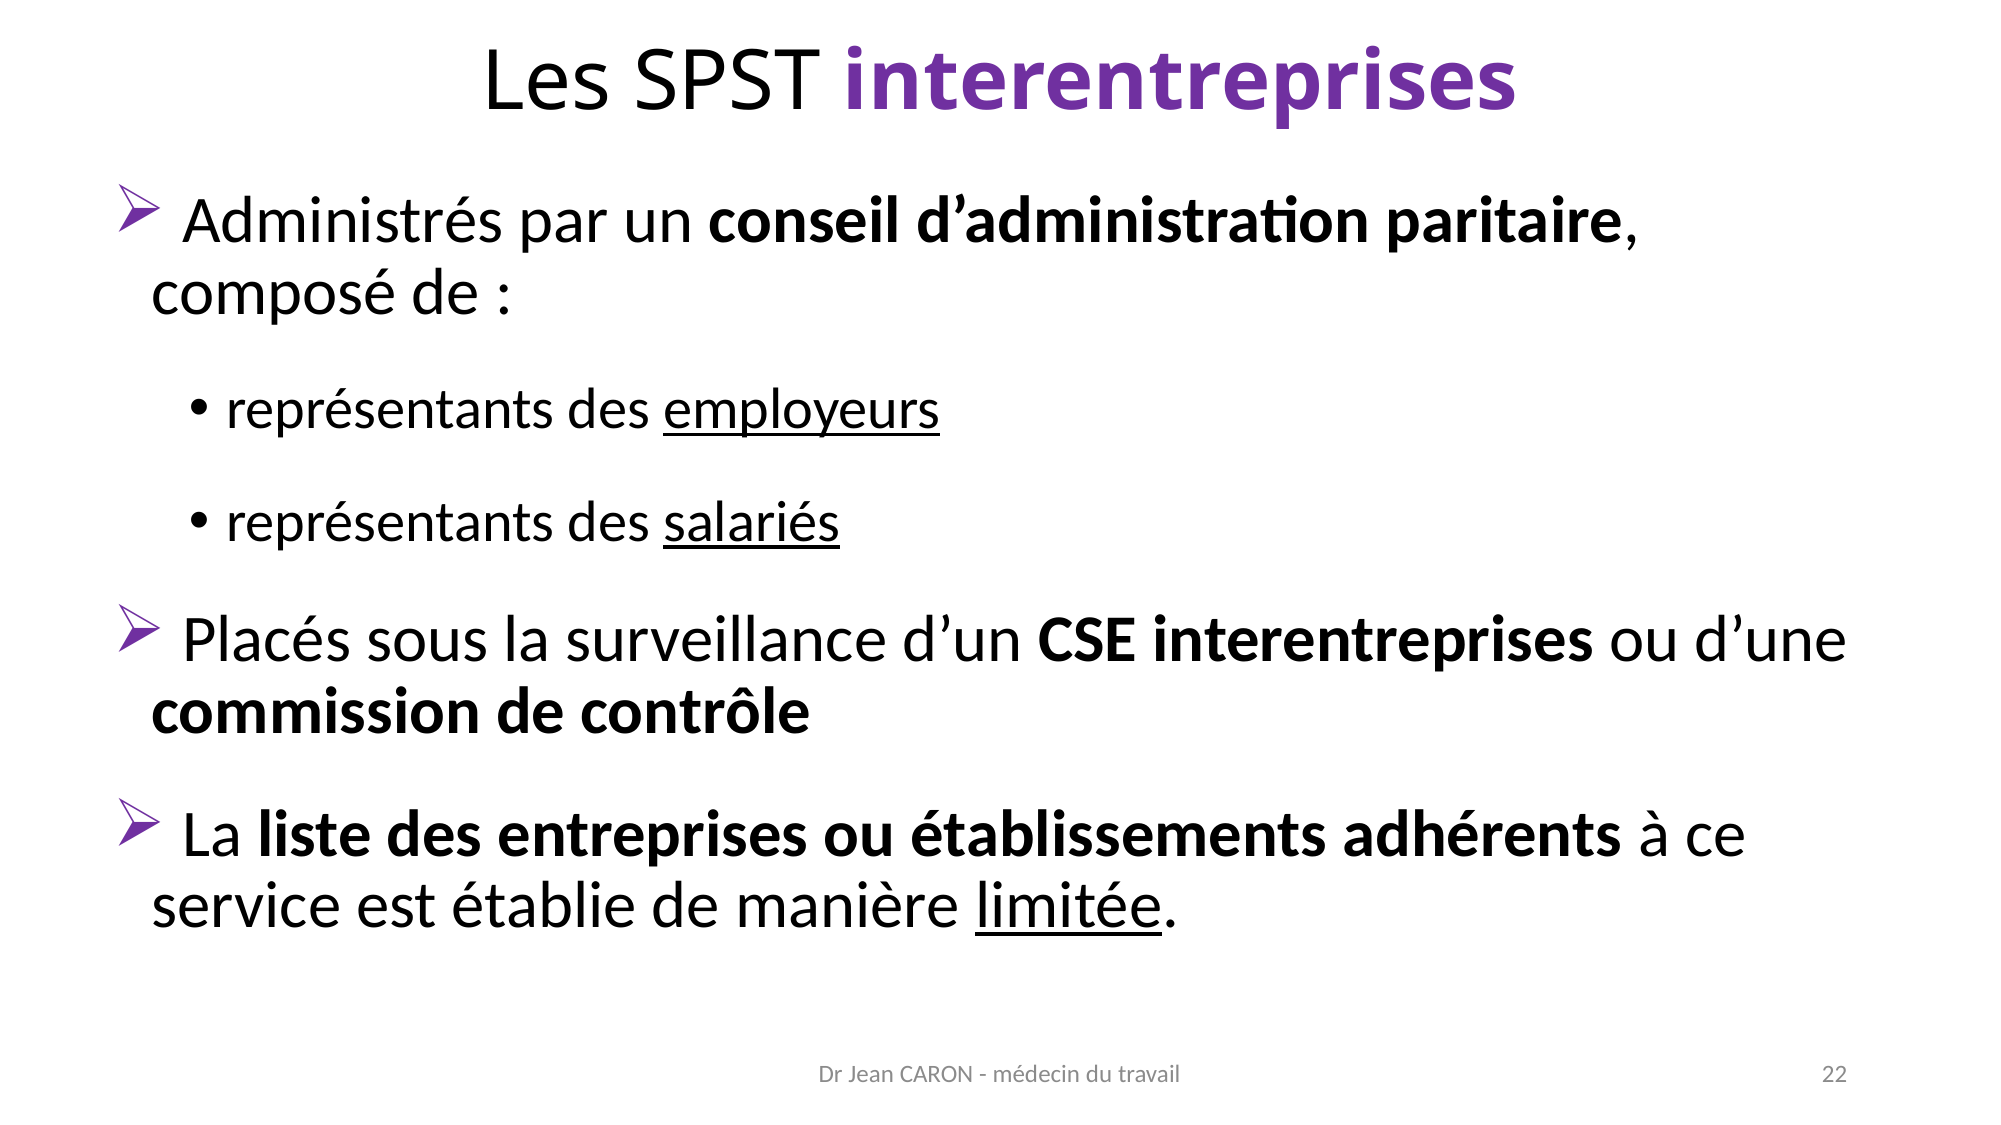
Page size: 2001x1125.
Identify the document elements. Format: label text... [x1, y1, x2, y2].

text_box Les SPST interentreprises [137, 30, 1863, 248]
footer Dr Jean CARON - médecin du travail [662, 1042, 1338, 1103]
slide_number 22 [1412, 1042, 1863, 1103]
list Administrés par un conseil d’administration paritaire, composé de : représentants des employeurs représentants des salariés Placés sous la surveillance d’un CSE interentreprises ou d’une commission de contrôle La liste des entreprises ou établissements adhérents à ce service est établie de manière limitée. [98, 177, 1902, 1043]
